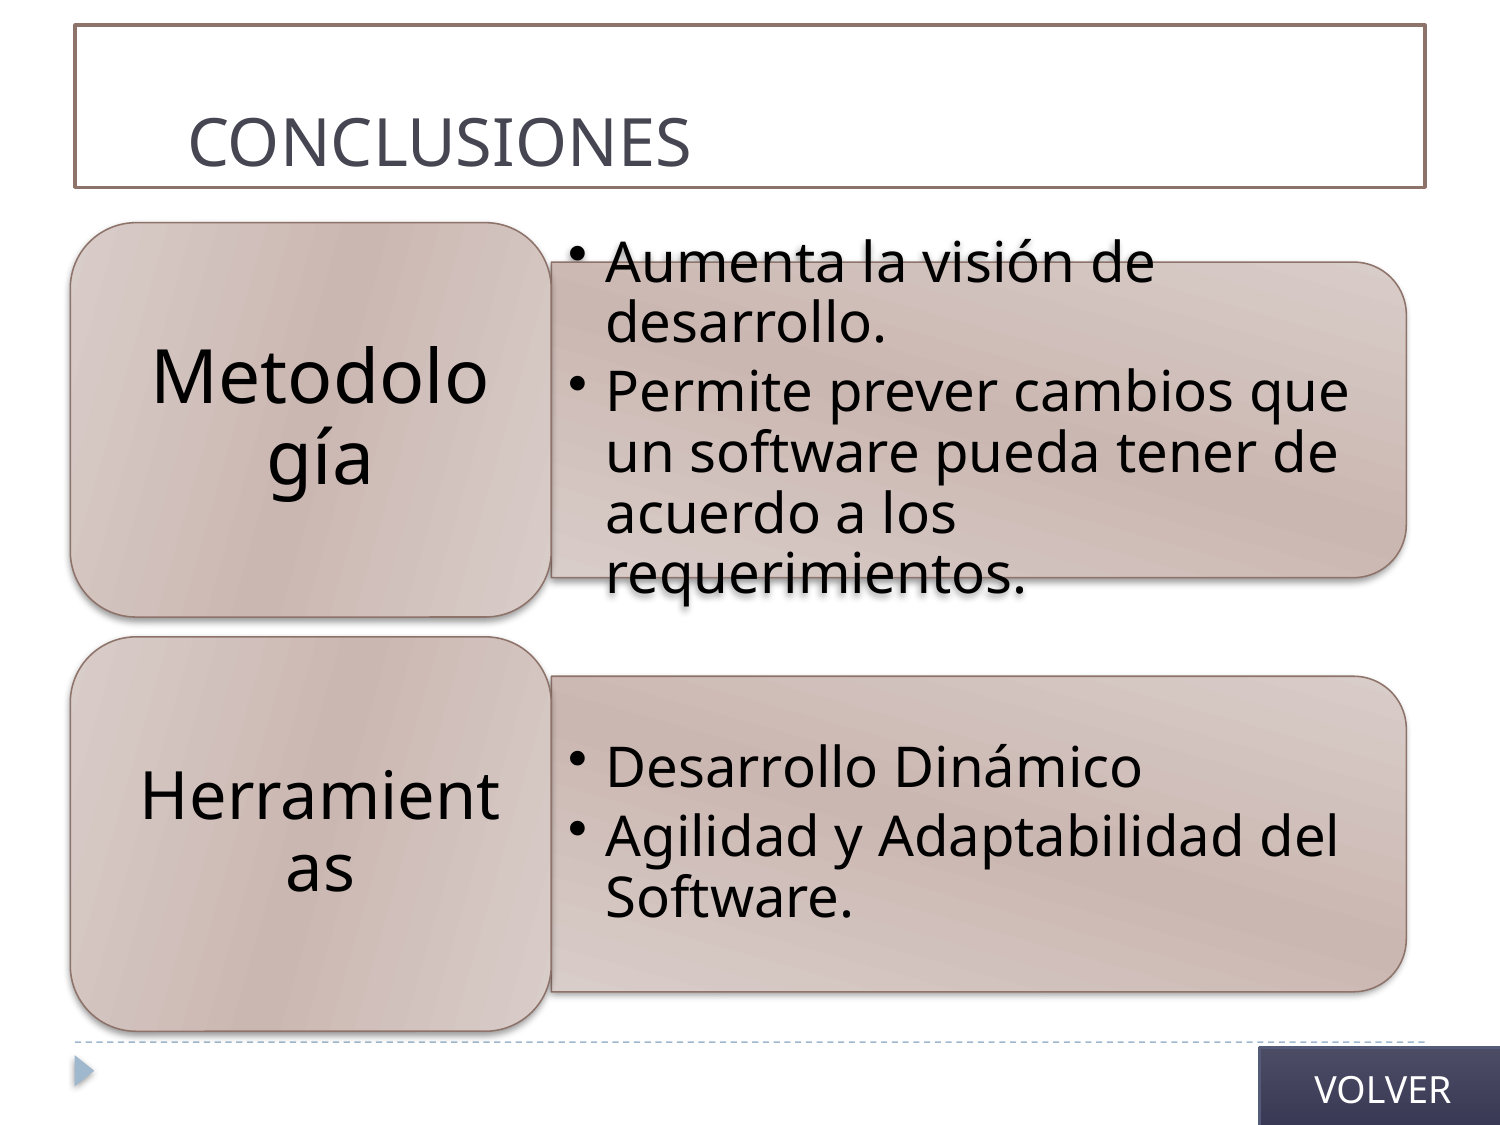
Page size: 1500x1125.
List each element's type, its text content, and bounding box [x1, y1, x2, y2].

text_box VOLVER [1258, 1046, 1500, 1125]
title CONCLUSIONES [73, 23, 1427, 189]
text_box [70, 222, 1407, 1032]
